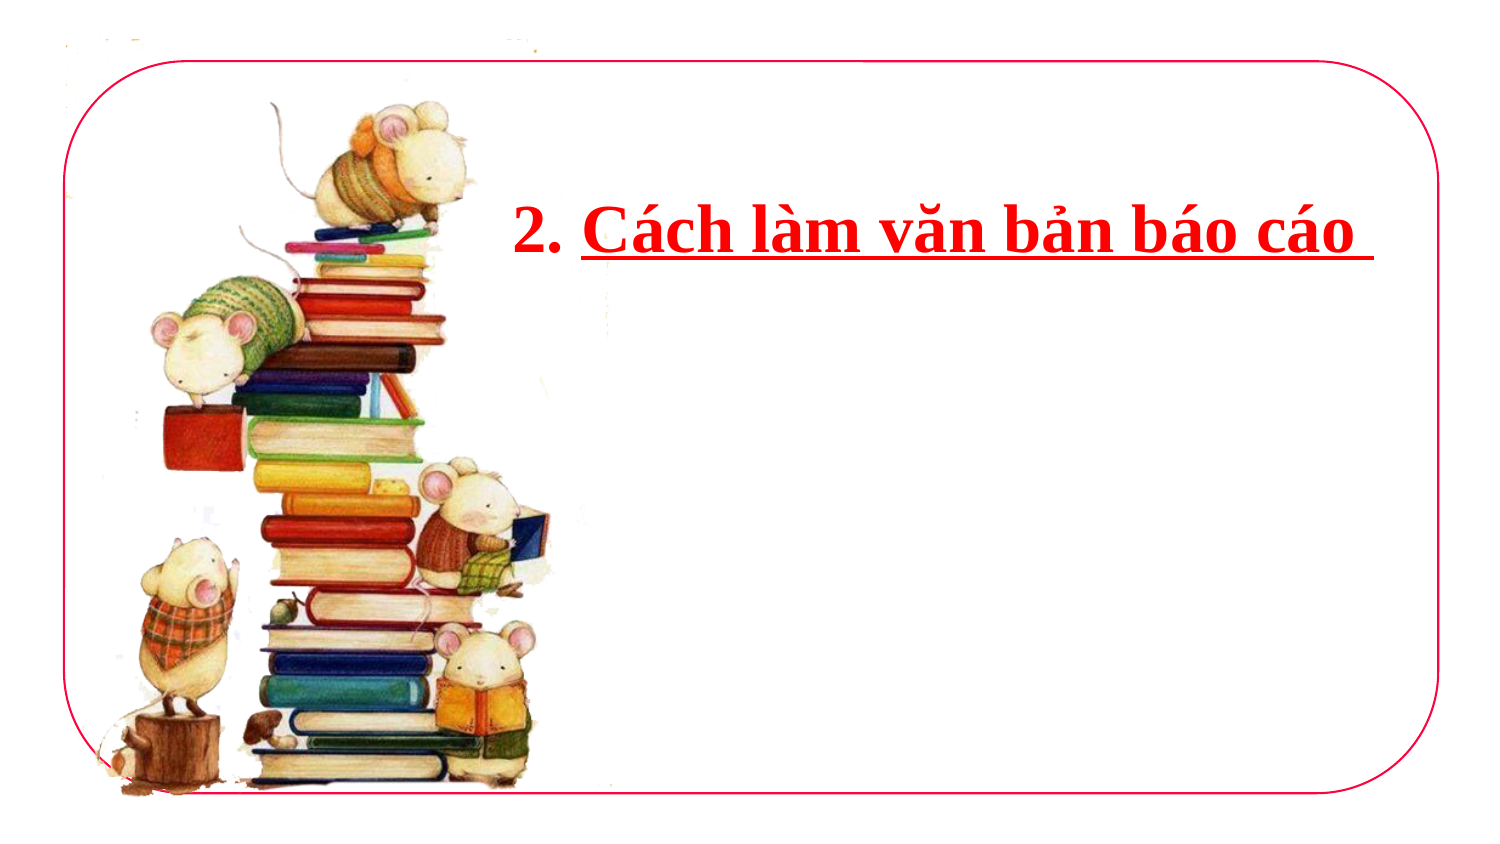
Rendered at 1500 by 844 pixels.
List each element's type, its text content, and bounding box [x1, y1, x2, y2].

text_box [62, 156, 66, 699]
text_box 2. Cách làm văn bản báo cáo [614, 69, 1431, 380]
text_box [614, 60, 1362, 69]
text_box [614, 138, 1440, 795]
picture [66, 39, 614, 816]
